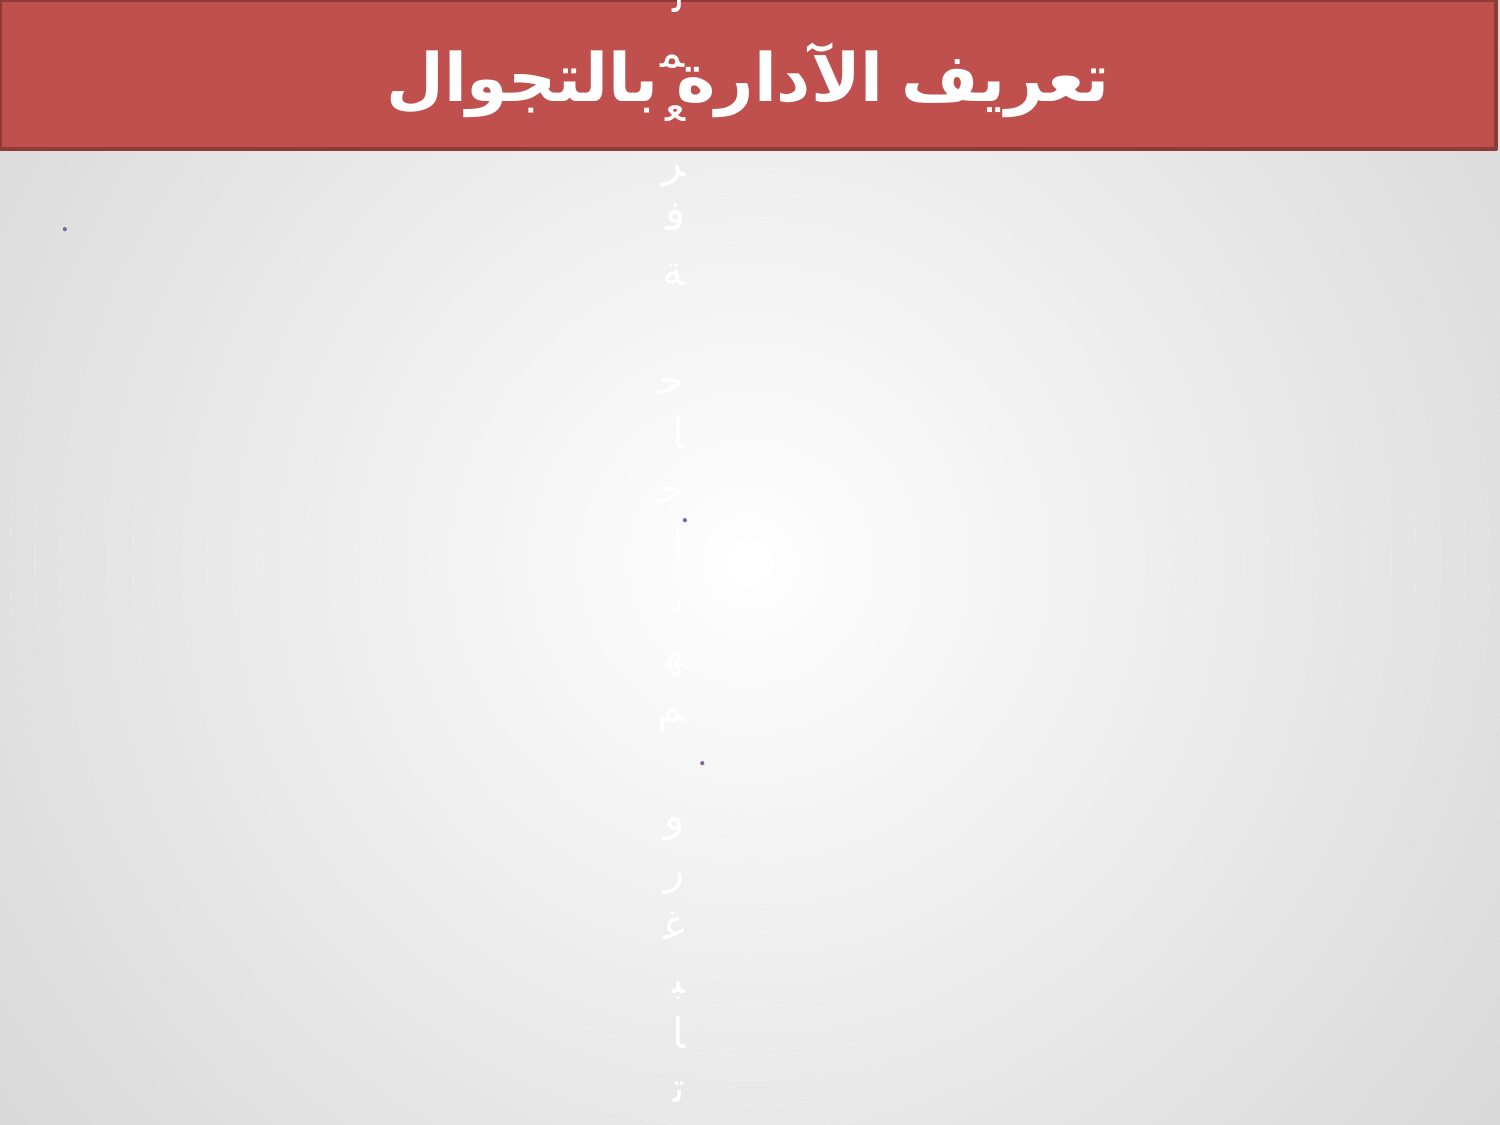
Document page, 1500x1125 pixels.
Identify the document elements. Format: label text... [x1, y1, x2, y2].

text_box تعريف الآدارة بالتجوال [0, 0, 1498, 151]
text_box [64, 228, 1436, 1071]
